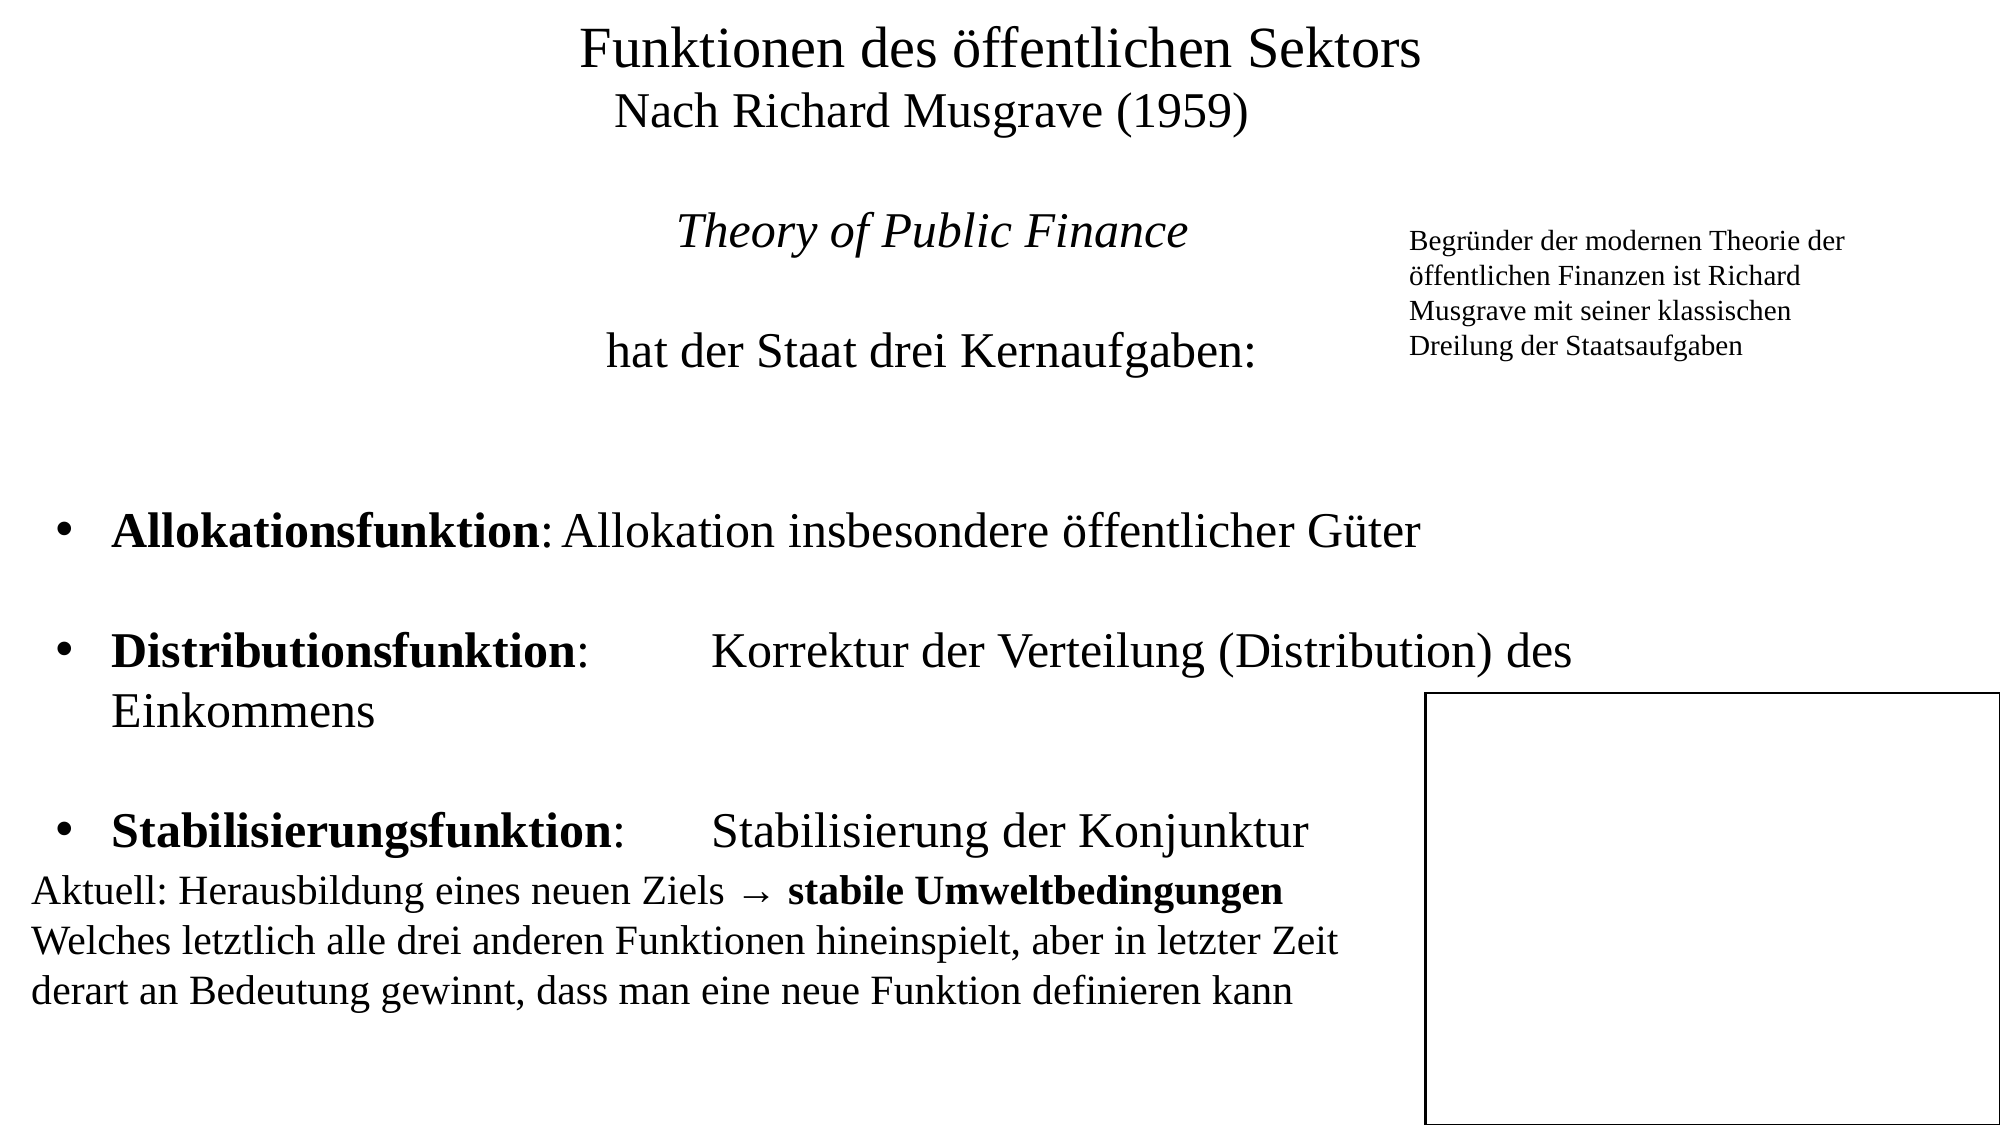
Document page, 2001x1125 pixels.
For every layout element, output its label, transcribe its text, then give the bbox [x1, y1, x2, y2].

text_box Aktuell: Herausbildung eines neuen Ziels → stabile Umweltbedingungen Welches letztlich alle drei anderen Funktionen hineinspielt, aber in letzter Zeit derart an Bedeutung gewinnt, dass man eine neue Funktion definieren kann [16, 795, 1367, 1024]
text_box Funktionen des öffentlichen Sektors [3, 1, 2000, 91]
text_box Nach Richard Musgrave (1959) Theory of Public Finance hat der Staat drei Kernaufgaben: Allokationsfunktion: Allokation insbesondere öffentlicher Güter Distributionsfunktion: Korrektur der Verteilung (Distribution) des Einkommens Stabilisierungsfunktion: Stabilisierung der Konjunktur [40, 70, 1824, 978]
text_box Begründer der modernen Theorie der öffentlichen Finanzen ist Richard Musgrave mit seiner klassischen Dreilung der Staatsaufgaben [1824, 213, 1868, 369]
text_box [1424, 692, 2000, 1125]
